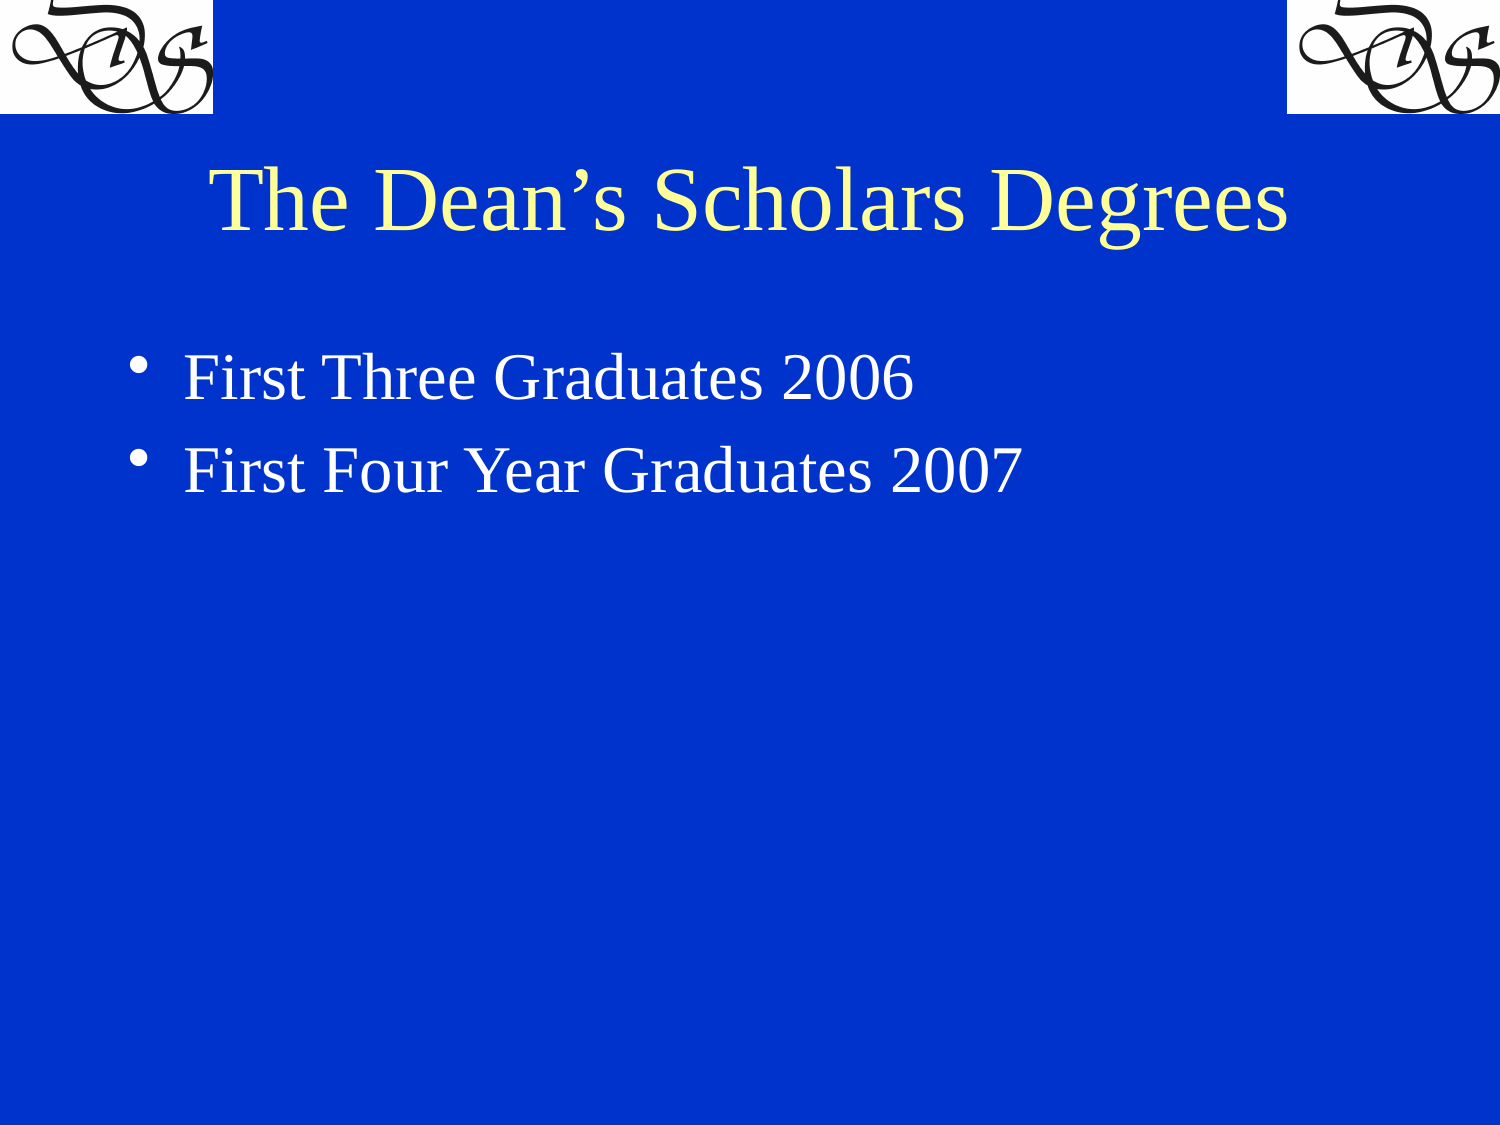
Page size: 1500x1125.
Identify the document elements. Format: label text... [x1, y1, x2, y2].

list First Three Graduates 2006 First Four Year Graduates 2007 [112, 324, 1463, 1125]
picture [0, 0, 213, 114]
title The Dean’s Scholars Degrees [112, 99, 1388, 288]
picture [1287, 0, 1500, 114]
